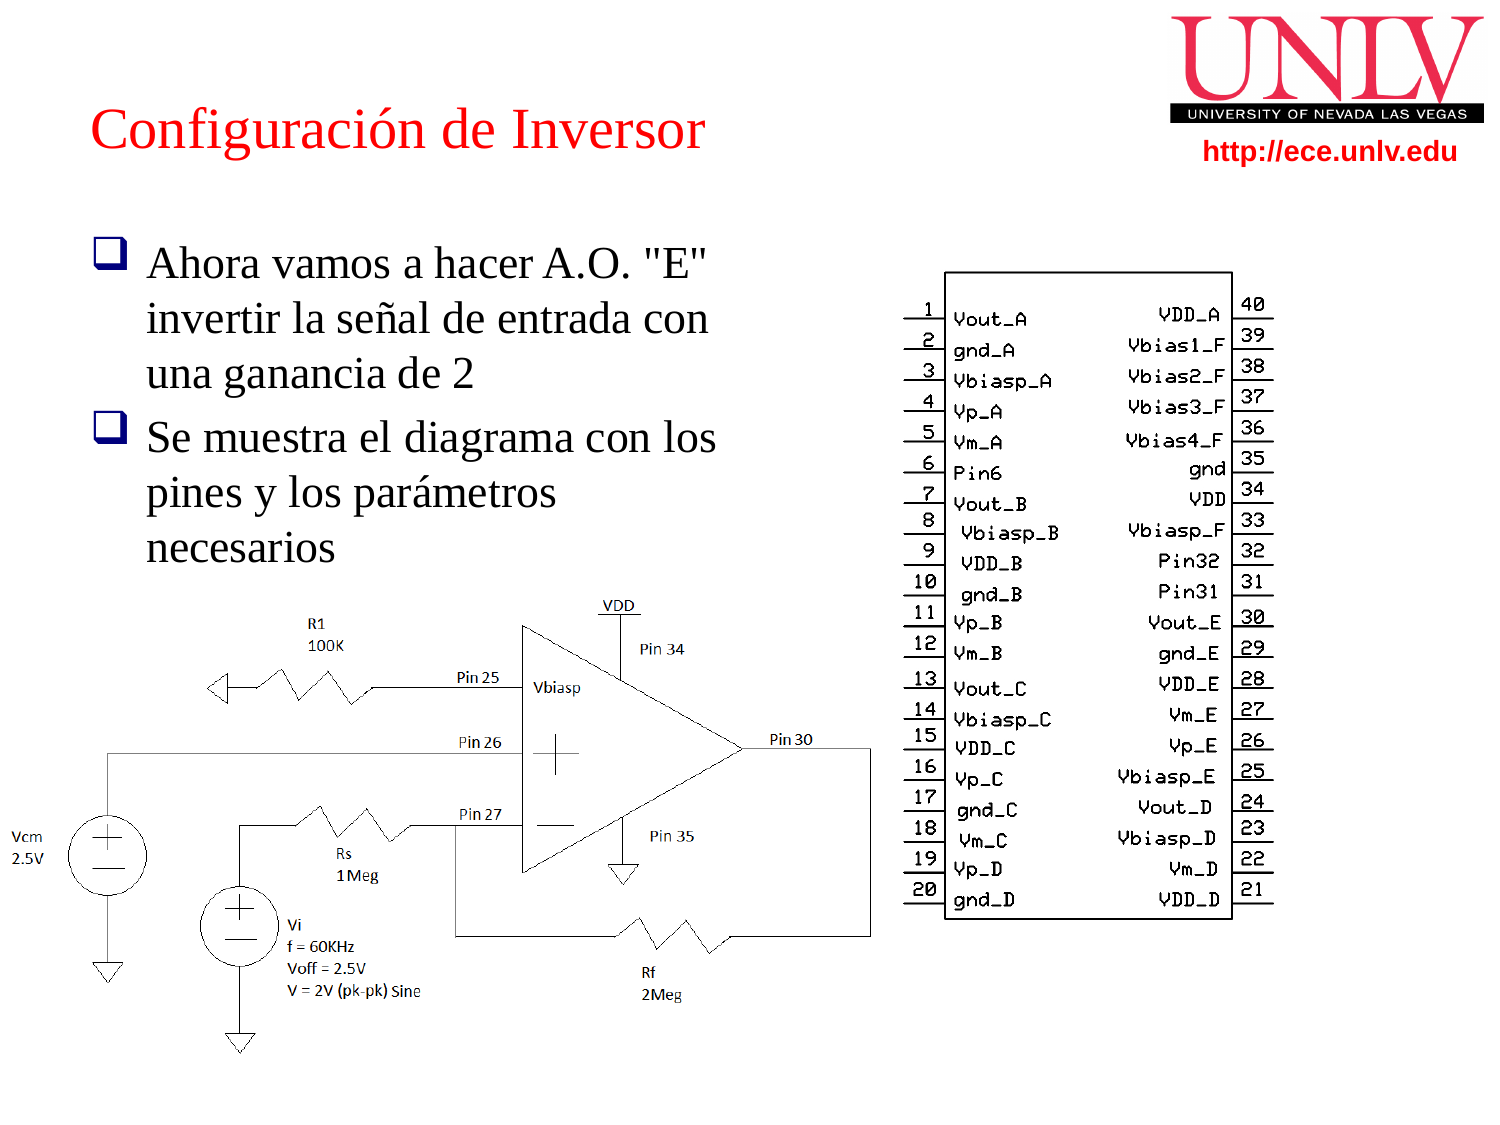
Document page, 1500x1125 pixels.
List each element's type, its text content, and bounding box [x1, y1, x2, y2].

list Ahora vamos a hacer A.O. "E" invertir la señal de entrada con una ganancia de 2 Se muestra el diagrama con los pines y los parámetros necesarios [74, 224, 738, 585]
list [859, 224, 1329, 963]
picture [1167, 12, 1488, 125]
title Configuración de Inversor [74, 74, 1151, 176]
picture [0, 587, 876, 1060]
